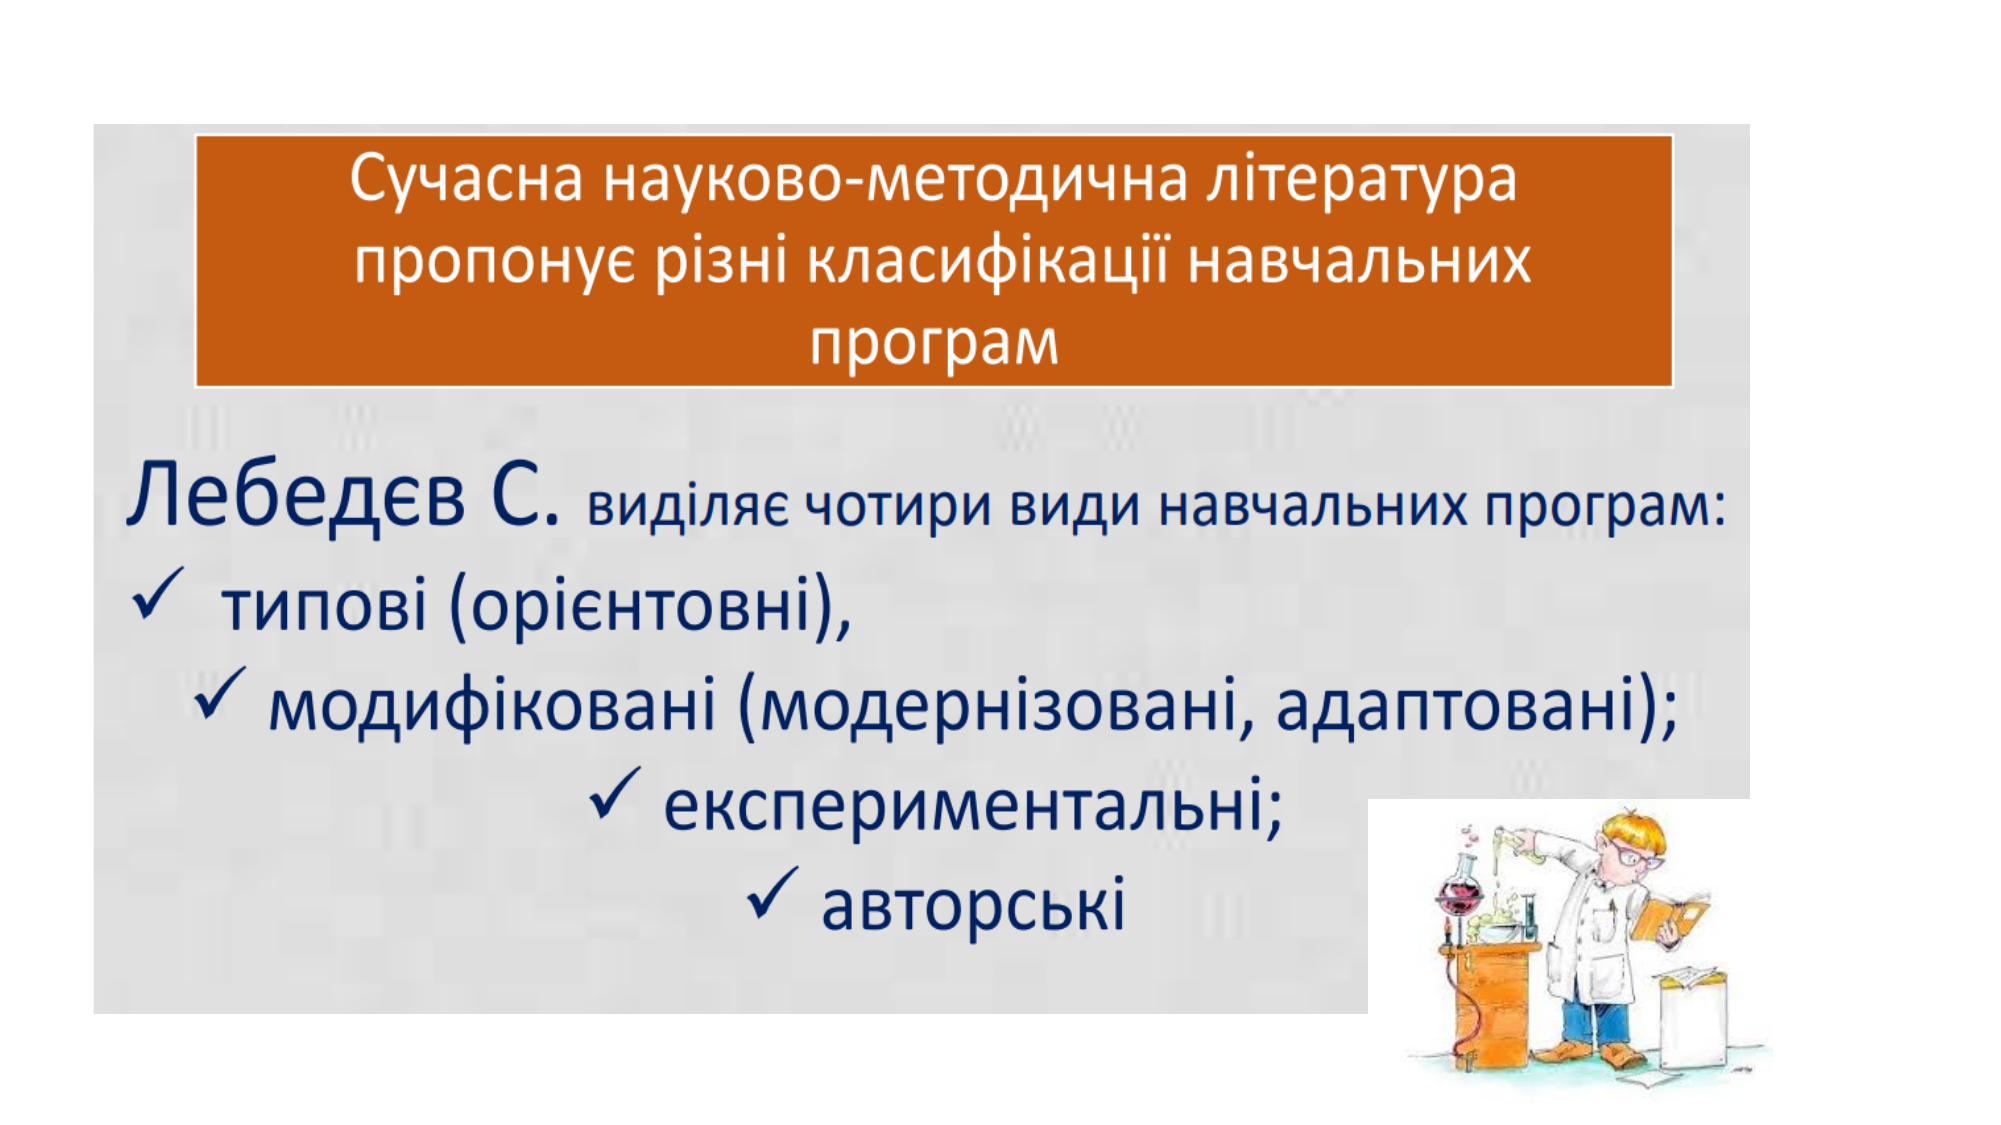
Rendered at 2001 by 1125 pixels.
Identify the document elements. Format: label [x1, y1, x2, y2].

picture [93, 123, 1773, 1103]
